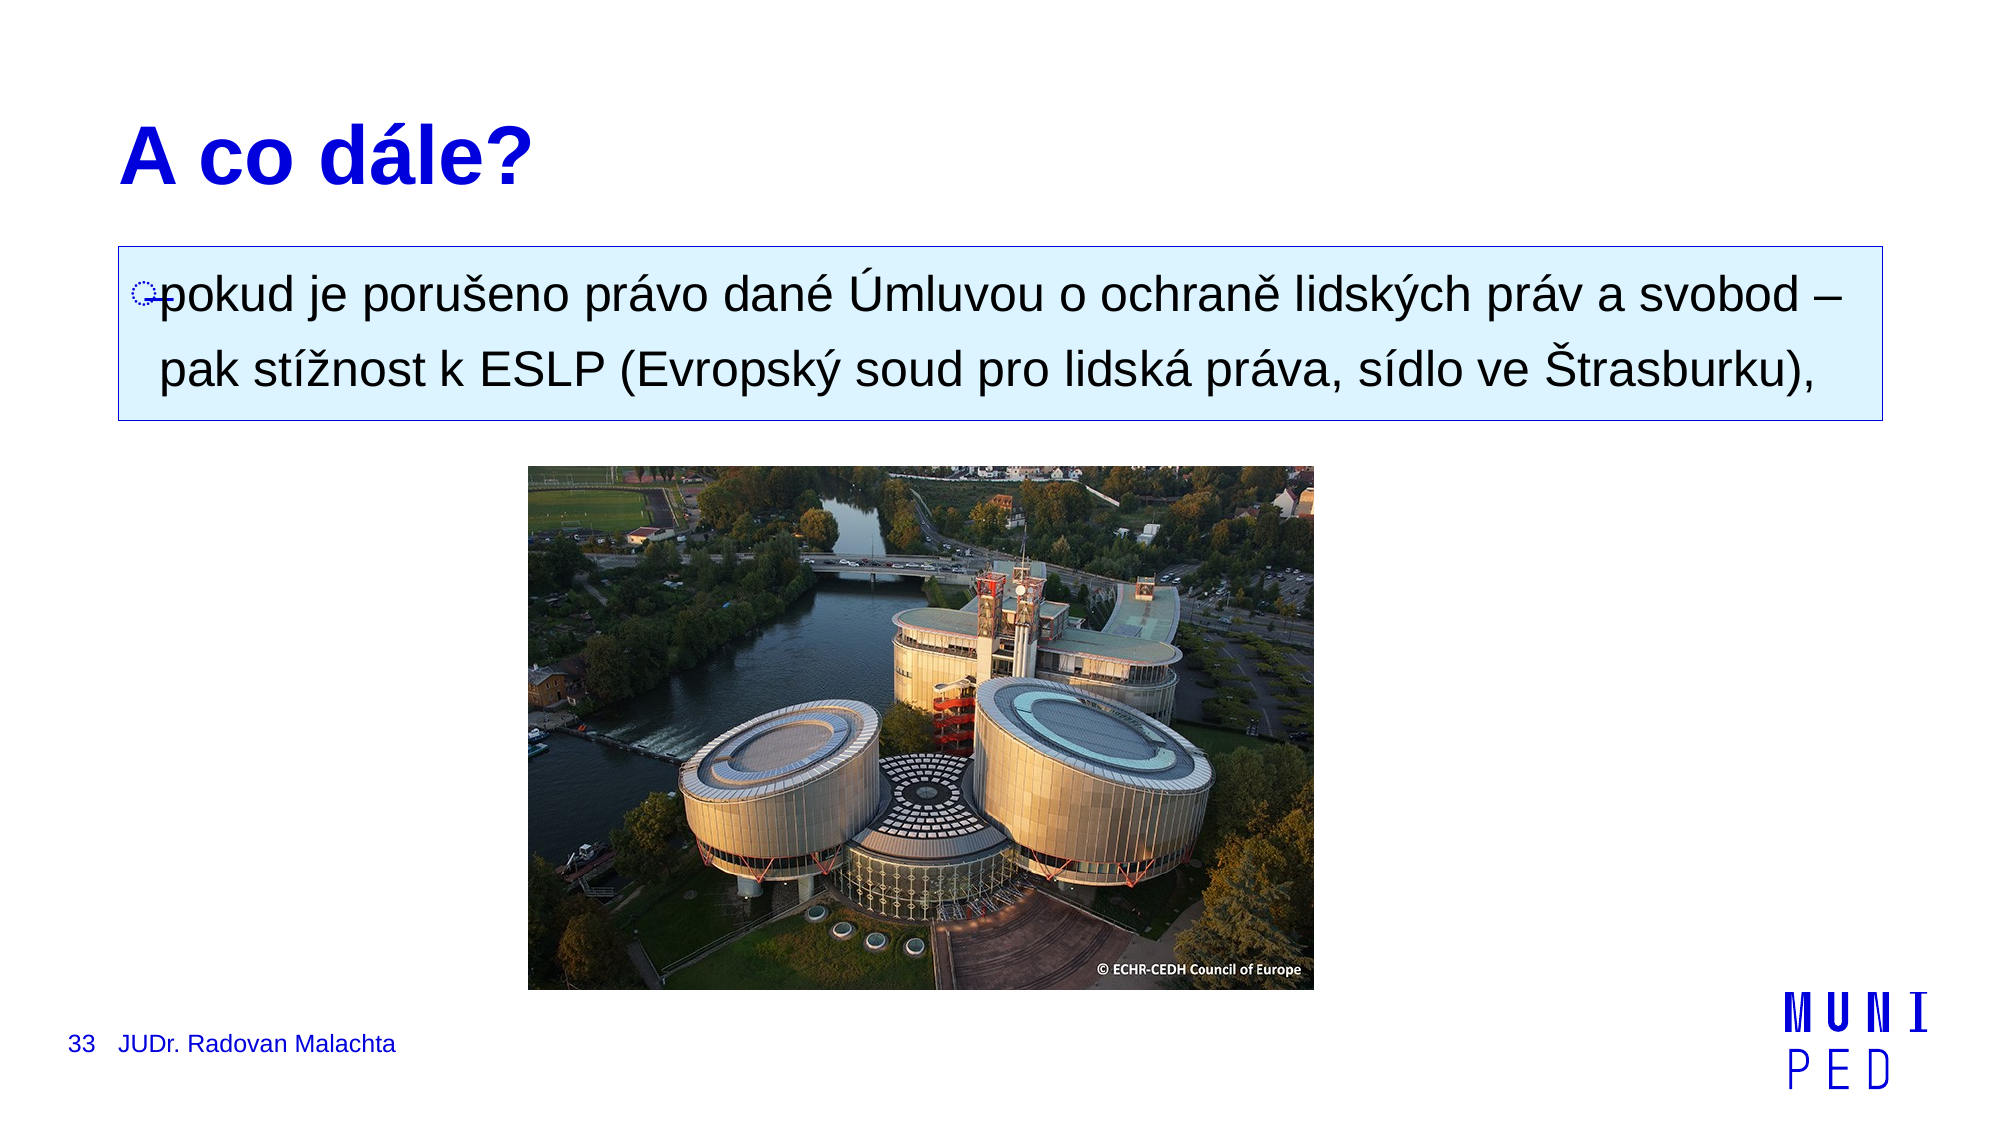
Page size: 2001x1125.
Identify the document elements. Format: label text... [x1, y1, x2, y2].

footer JUDr. Radovan Malachta [118, 1021, 1418, 1063]
picture [527, 465, 1314, 990]
list pokud je porušeno právo dané Úmluvou o ochraně lidských práv a svobod – pak stížnost k ESLP (Evropský soud pro lidská práva, sídlo ve Štrasburku), [118, 246, 1883, 421]
title A co dále? [118, 118, 1883, 193]
slide_number 33 [67, 1021, 110, 1063]
